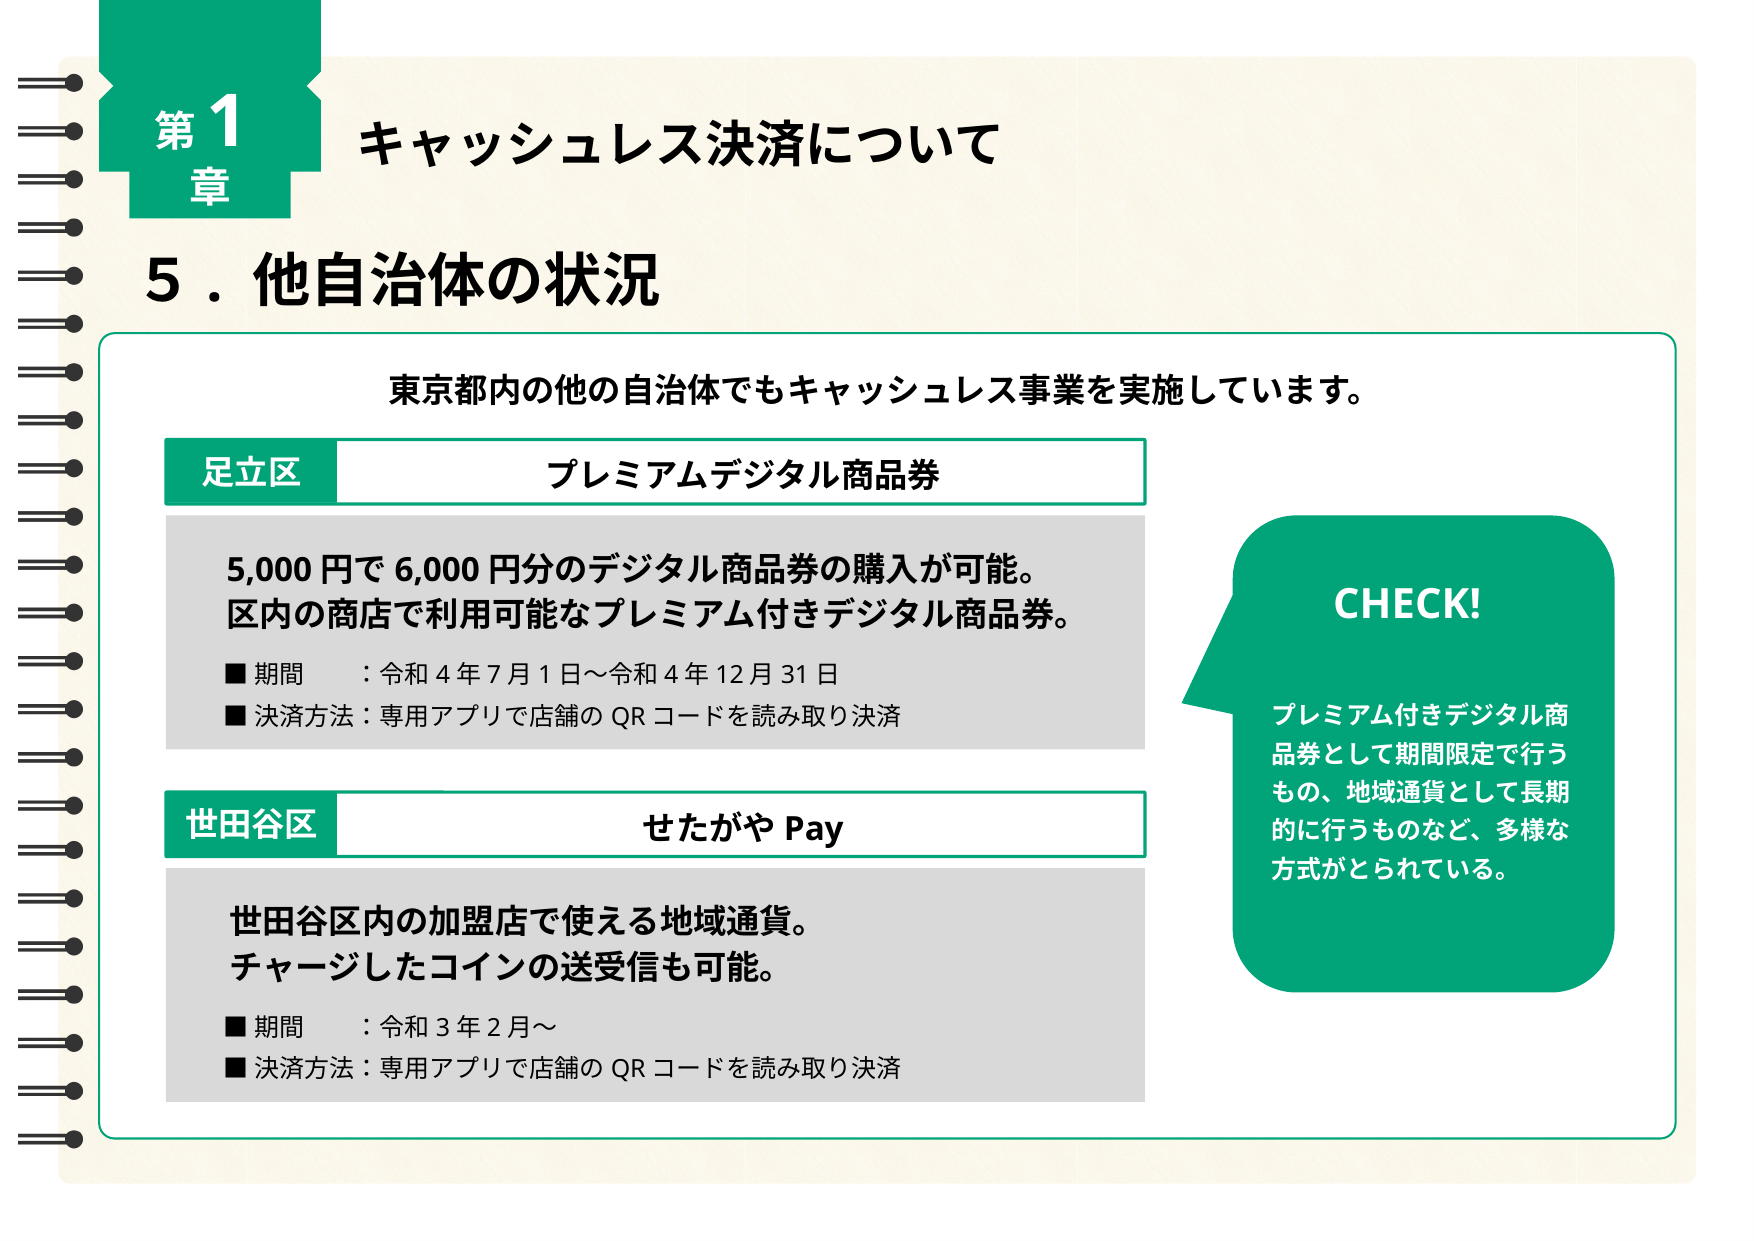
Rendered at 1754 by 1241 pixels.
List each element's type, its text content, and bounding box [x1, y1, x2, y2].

text_box [164, 791, 1146, 858]
text_box ■期間 ：令和4年7月1日～令和4年12月31日 ■決済方法：専用アプリで店舗のQRコードを読み取り決済 [209, 639, 1232, 738]
text_box [165, 867, 1146, 1103]
picture [0, 0, 1754, 1241]
text_box [164, 438, 1146, 506]
text_box 5,000円で6,000円分のデジタル商品券の購入が可能。 区内の商店で利用可能なプレミアム付きデジタル商品券。 [211, 534, 1129, 641]
text_box [98, 332, 1677, 1140]
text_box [99, 0, 321, 172]
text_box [1232, 515, 1615, 993]
text_box キャッシュレス決済について [342, 104, 1220, 180]
text_box [165, 514, 1146, 750]
text_box 世田谷区内の加盟店で使える地域通貨。 チャージしたコインの送受信も可能。 [214, 887, 1131, 994]
text_box 東京都内の他の自治体でもキャッシュレス事業を実施しています。 [288, 362, 1481, 417]
text_box ５. 他自治体の状況 [119, 235, 1487, 321]
text_box ■期間 ：令和3年2月～ ■決済方法：専用アプリで店舗のQRコードを読み取り決済 [209, 992, 1234, 1091]
